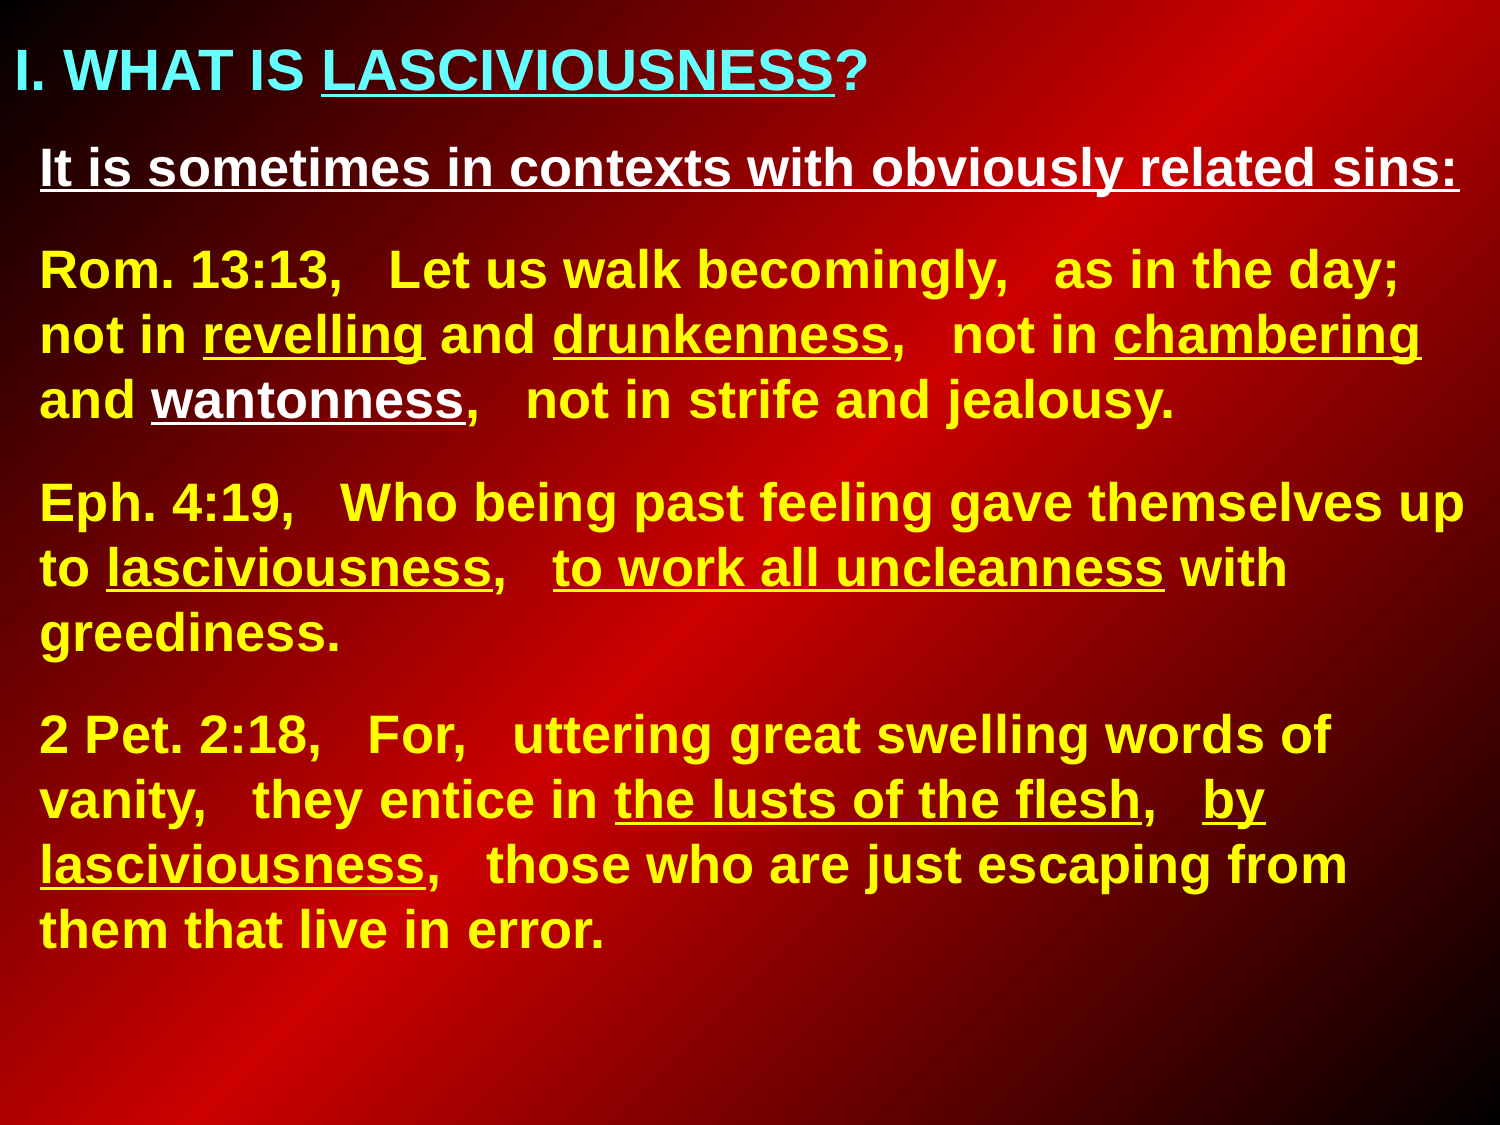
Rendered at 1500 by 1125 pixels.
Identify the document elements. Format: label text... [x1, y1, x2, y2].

text_box It is sometimes in contexts with obviously related sins: Rom. 13:13, Let us walk becomingly, as in the day; not in revelling and drunkenness, not in chambering and wantonness, not in strife and jealousy. Eph. 4:19, Who being past feeling gave themselves up to lasciviousness, to work all uncleanness with greediness. 2 Pet. 2:18, For, uttering great swelling words of vanity, they entice in the lusts of the flesh, by lasciviousness, those who are just escaping from them that live in error. [24, 125, 1488, 967]
text_box I. WHAT IS LASCIVIOUSNESS? [0, 24, 1500, 110]
